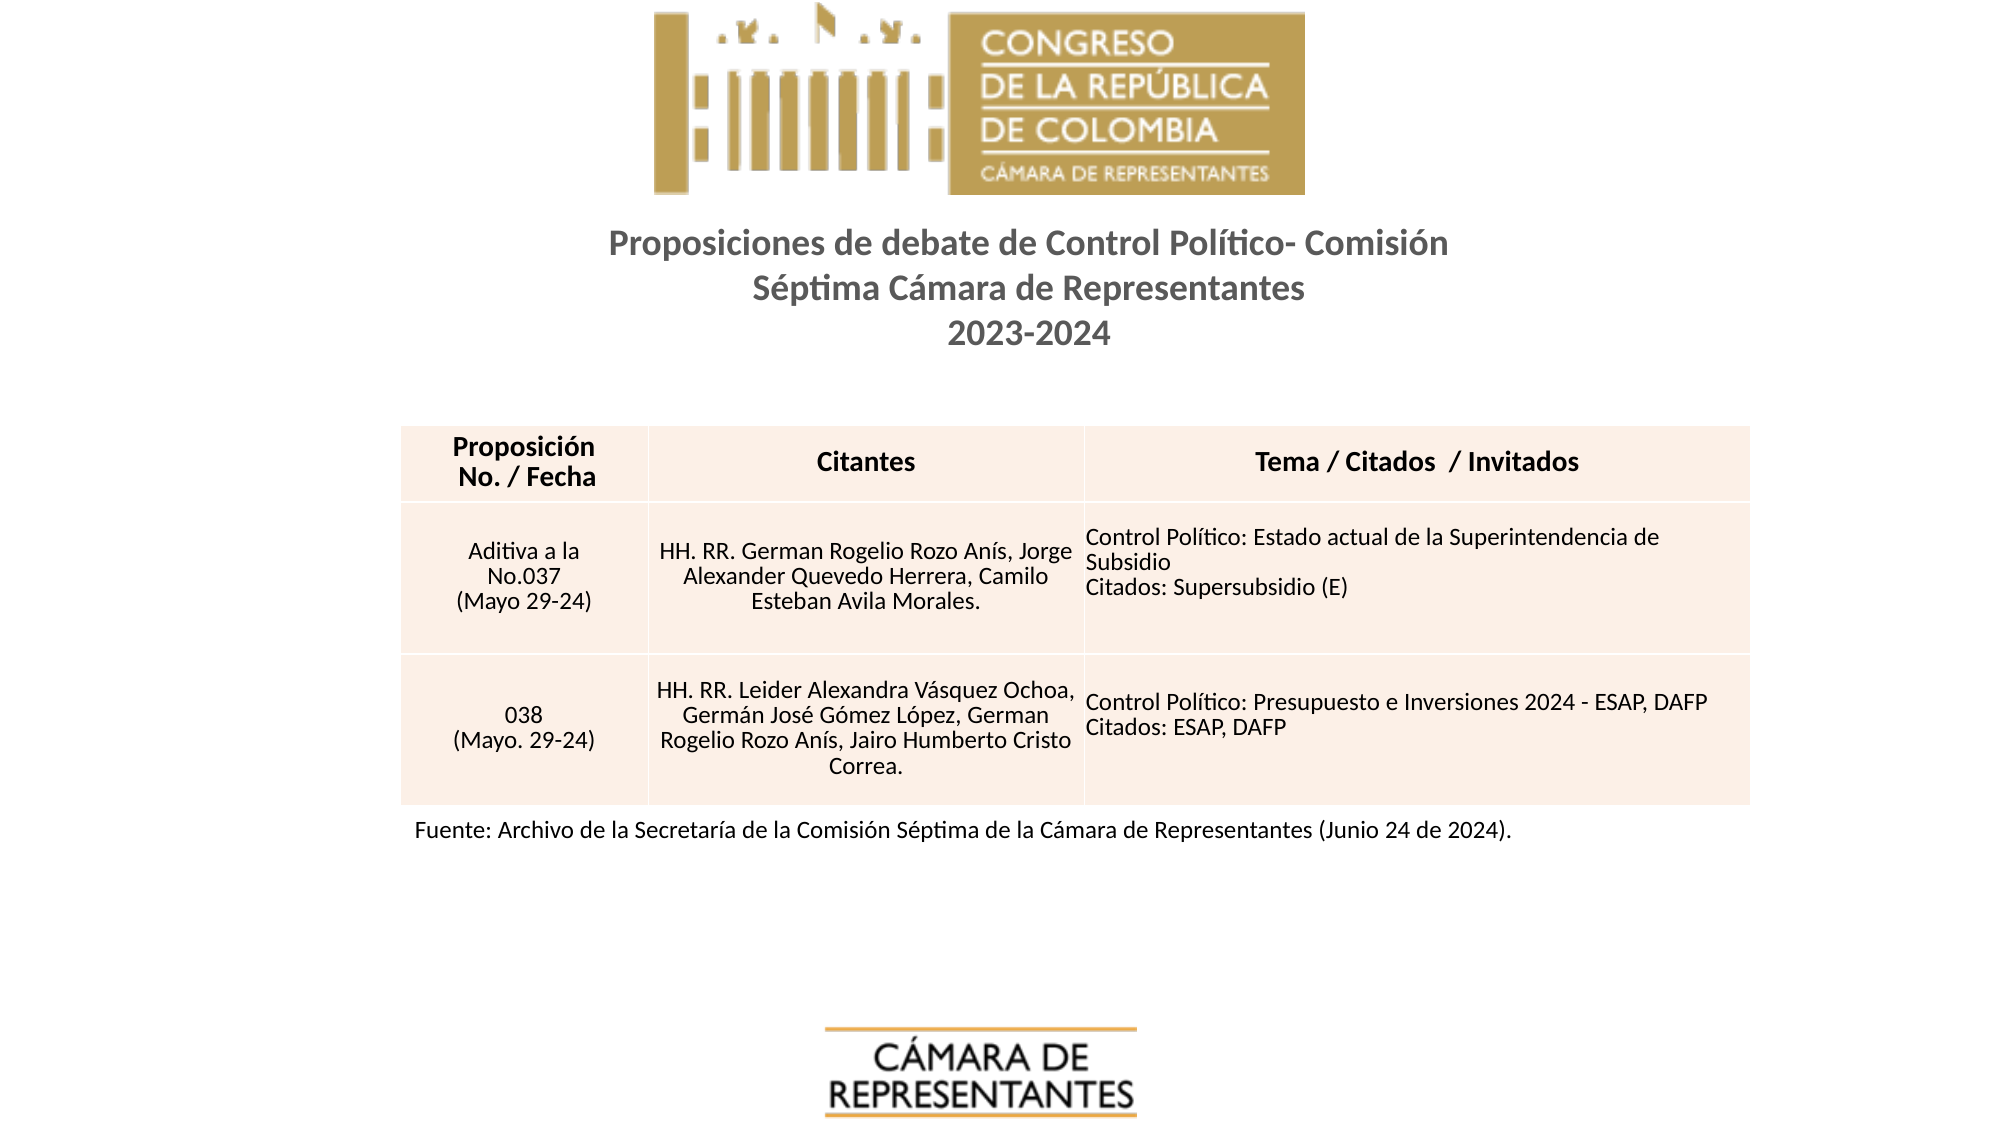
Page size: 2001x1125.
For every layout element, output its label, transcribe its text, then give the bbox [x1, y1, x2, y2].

picture [654, 2, 1305, 195]
text_box Proposiciones de debate de Control Político- Comisión Séptima Cámara de Representantes 2023-2024 [529, 210, 1530, 361]
table_header Proposición No. / Fecha [401, 426, 648, 501]
table_cell HH. RR. German Rogelio Rozo Anís, Jorge Alexander Quevedo Herrera, Camilo Esteban Avila Morales. [649, 503, 1084, 653]
table_cell Control Político: Estado actual de la Superintendencia de Subsidio Citados: Supersubsidio (E) [1085, 503, 1750, 653]
table_header Tema / Citados / Invitados [1085, 426, 1750, 501]
text_box Fuente: Archivo de la Secretaría de la Comisión Séptima de la Cámara de Representantes (Junio 24 de 2024). [399, 805, 2000, 851]
table_header Citantes [649, 426, 1084, 501]
table_cell 038 (Mayo. 29-24) [401, 655, 648, 805]
table_cell HH. RR. Leider Alexandra Vásquez Ochoa, Germán José Gómez López, German Rogelio Rozo Anís, Jairo Humberto Cristo Correa. [649, 655, 1084, 805]
table_cell Control Político: Presupuesto e Inversiones 2024 - ESAP, DAFP Citados: ESAP, DAFP [1085, 655, 1750, 805]
picture [822, 1024, 1137, 1119]
table_cell Aditiva a la No.037 (Mayo 29-24) [401, 503, 648, 653]
